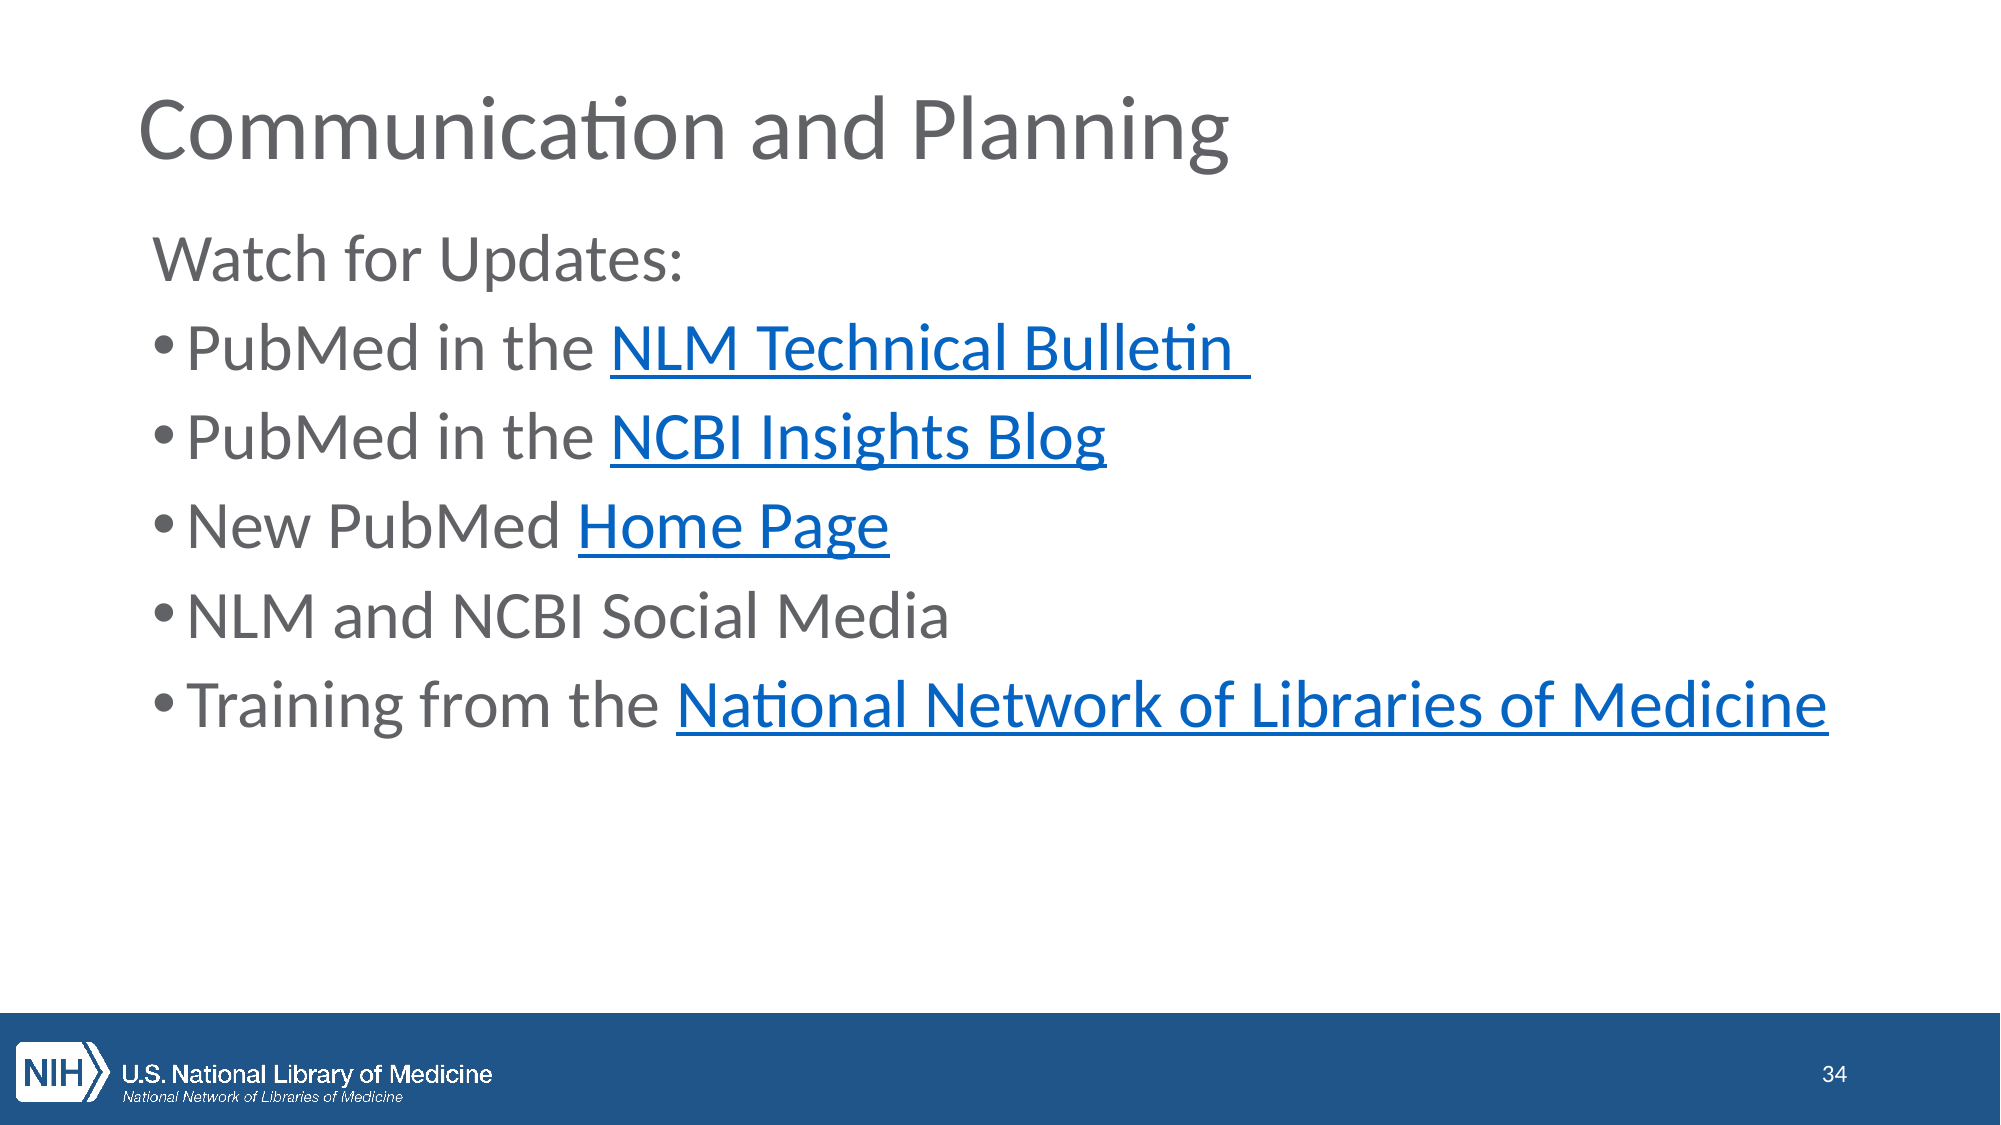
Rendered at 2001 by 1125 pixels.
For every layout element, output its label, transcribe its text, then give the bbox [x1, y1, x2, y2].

slide_number 34 [1681, 1042, 1863, 1103]
picture [16, 1042, 492, 1102]
list Watch for Updates: PubMed in the NLM Technical Bulletin PubMed in the NCBI Insights Blog New PubMed Home Page NLM and NCBI Social Media Training from the National Network of Libraries of Medicine [137, 214, 1863, 825]
title Communication and Planning [123, 20, 1849, 239]
